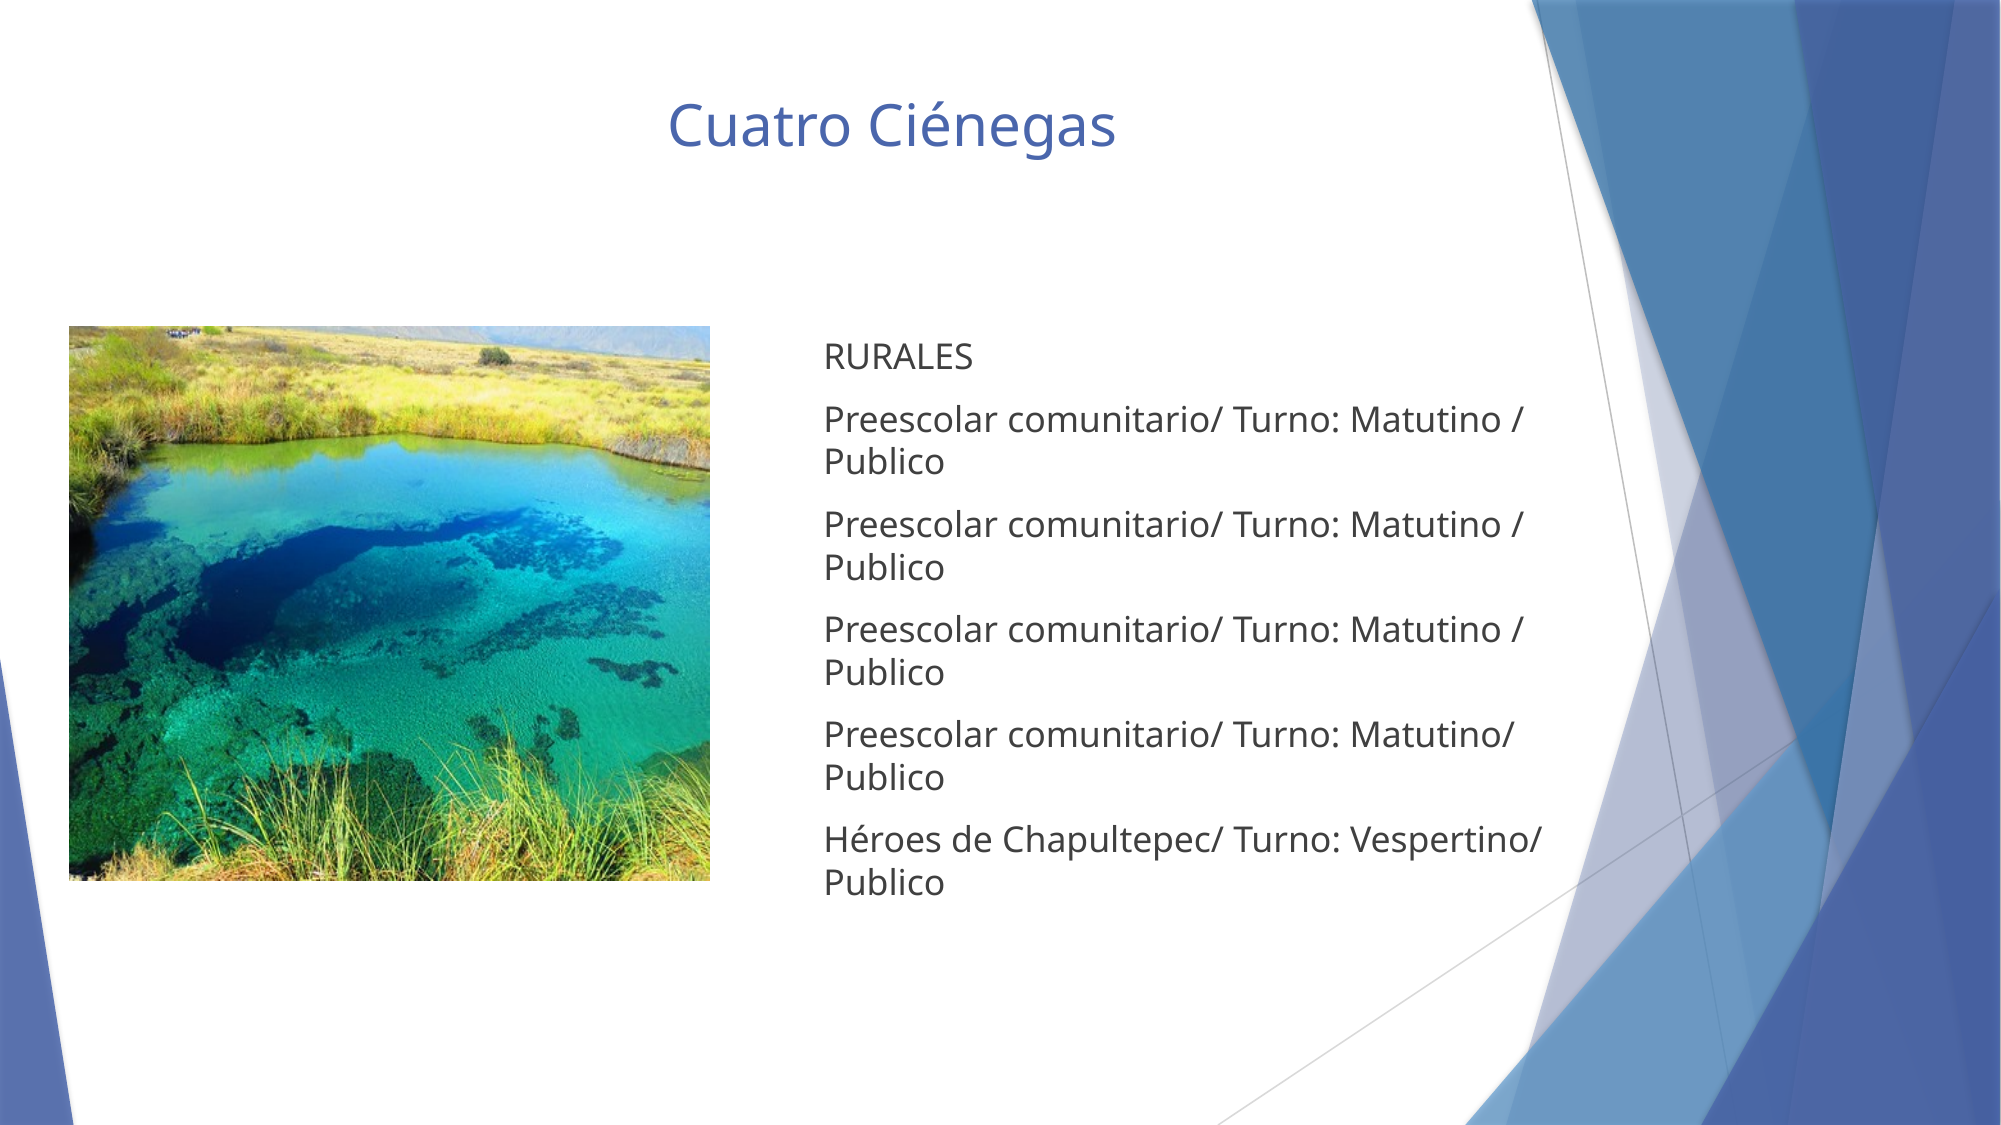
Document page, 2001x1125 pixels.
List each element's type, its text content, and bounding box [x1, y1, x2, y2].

list RURALES Preescolar comunitario/ Turno: Matutino / Publico Preescolar comunitario/ Turno: Matutino / Publico Preescolar comunitario/ Turno: Matutino / Publico Preescolar comunitario/ Turno: Matutino/ Publico Héroes de Chapultepec/ Turno: Vespertino/ Publico [808, 326, 1636, 914]
title Cuatro Ciénegas [652, 92, 1148, 166]
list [68, 326, 711, 881]
